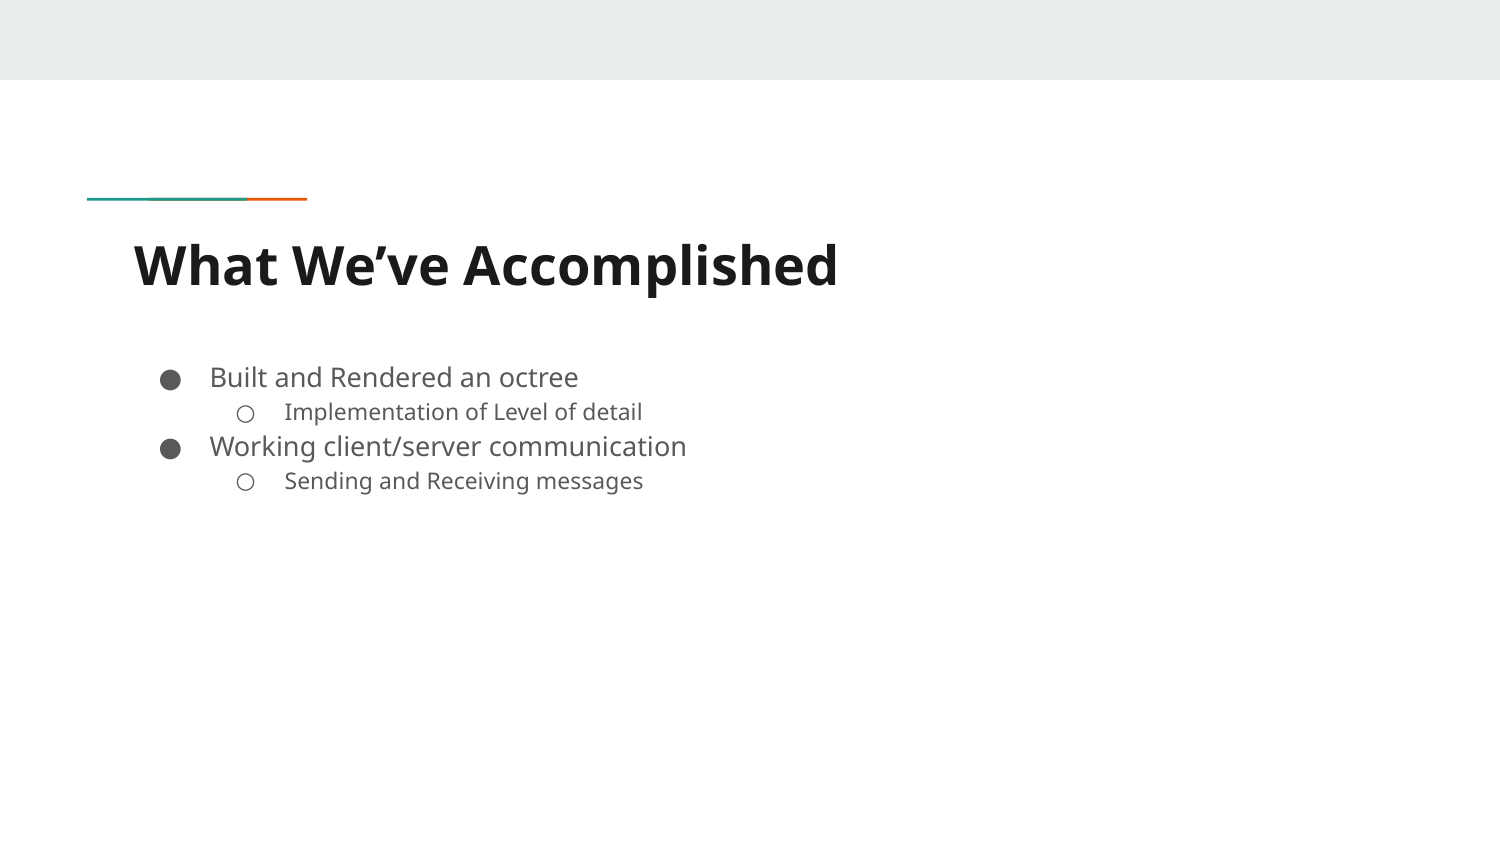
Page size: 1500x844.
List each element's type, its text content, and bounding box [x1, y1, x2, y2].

title What We’ve Accomplished [119, 216, 1381, 305]
list Built and Rendered an octree Implementation of Level of detail Working client/server communication Sending and Receiving messages [119, 341, 1381, 712]
